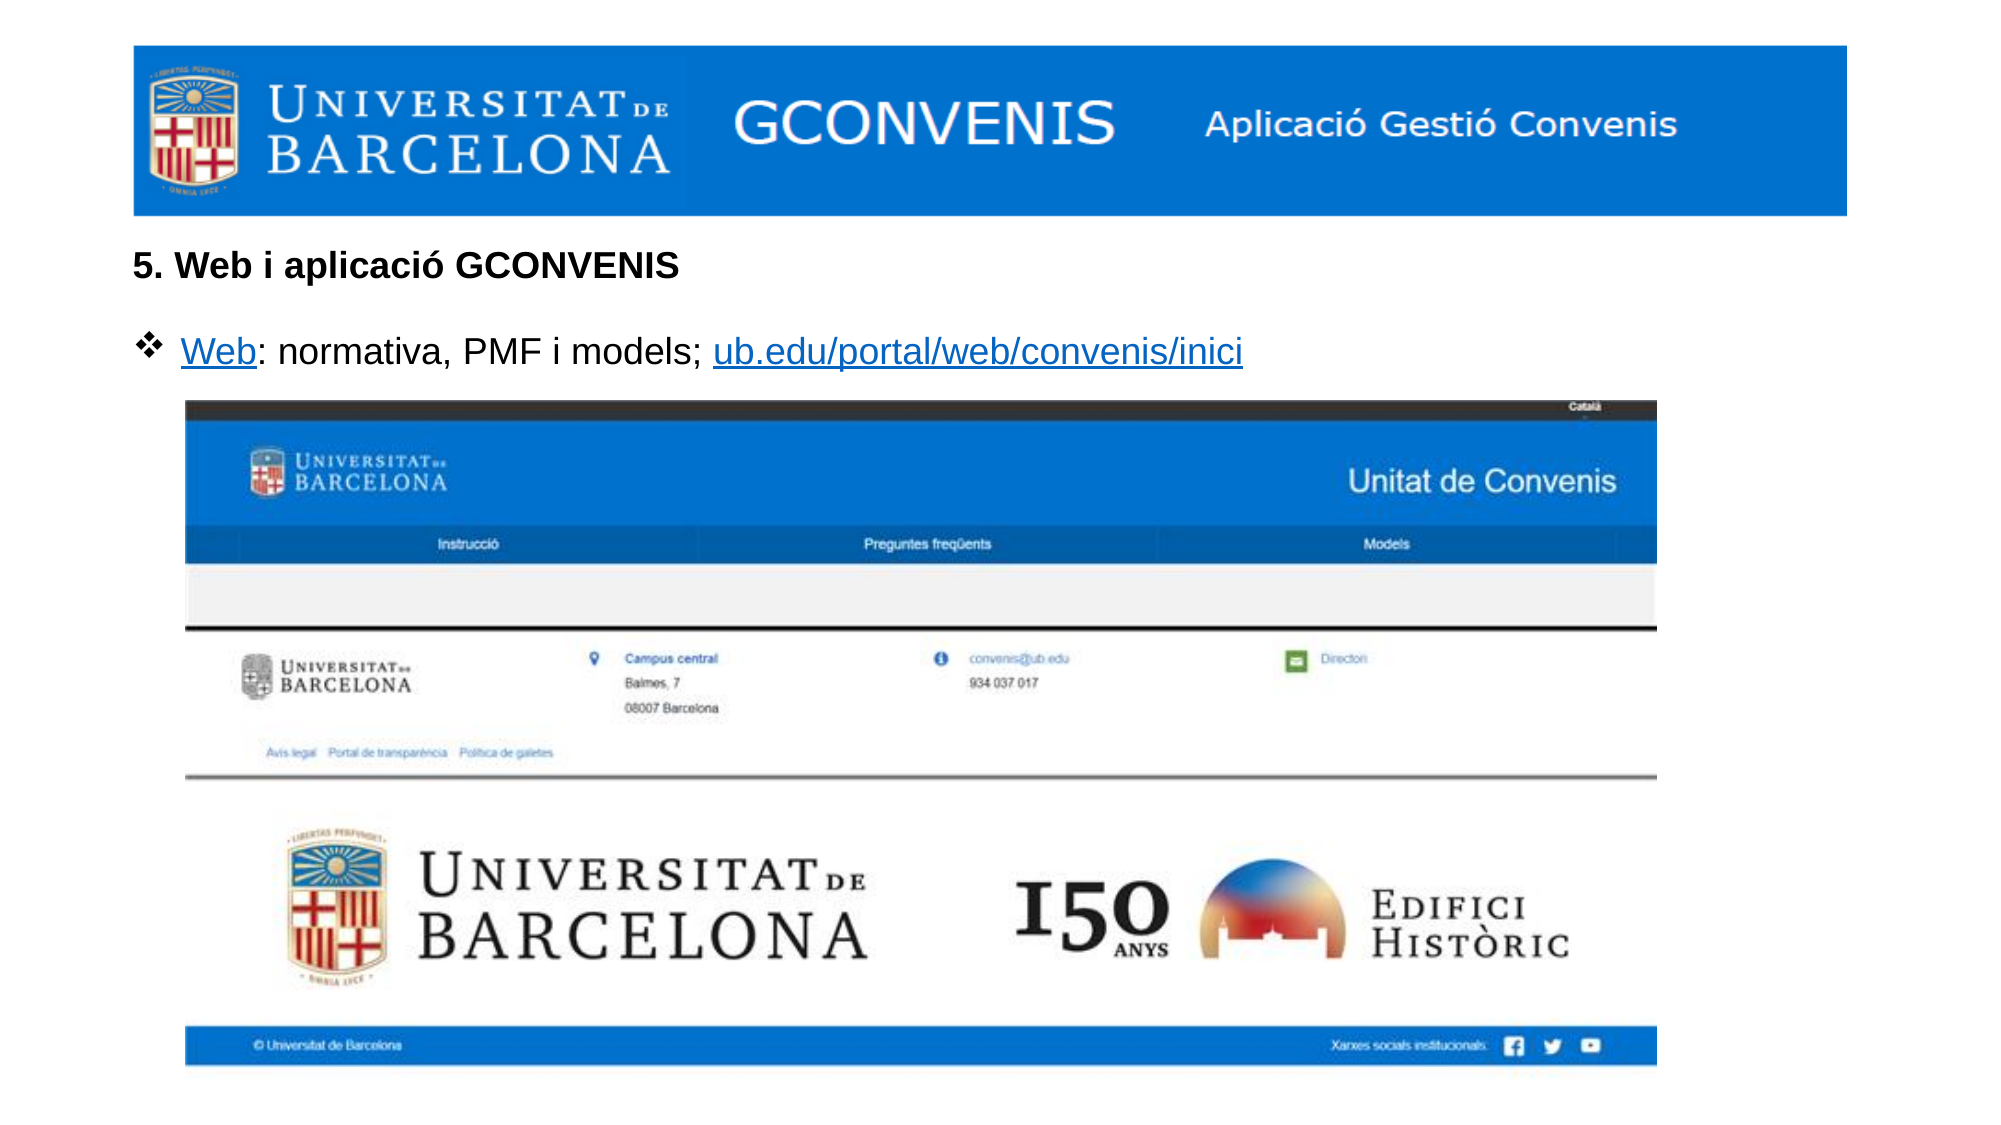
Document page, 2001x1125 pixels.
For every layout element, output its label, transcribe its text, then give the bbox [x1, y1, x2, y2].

picture [124, 35, 1847, 221]
list 5. Web i aplicació GCONVENIS Web: normativa, PMF i models; ub.edu/portal/web/convenis/inici [117, 238, 1843, 953]
picture [184, 400, 1657, 1115]
